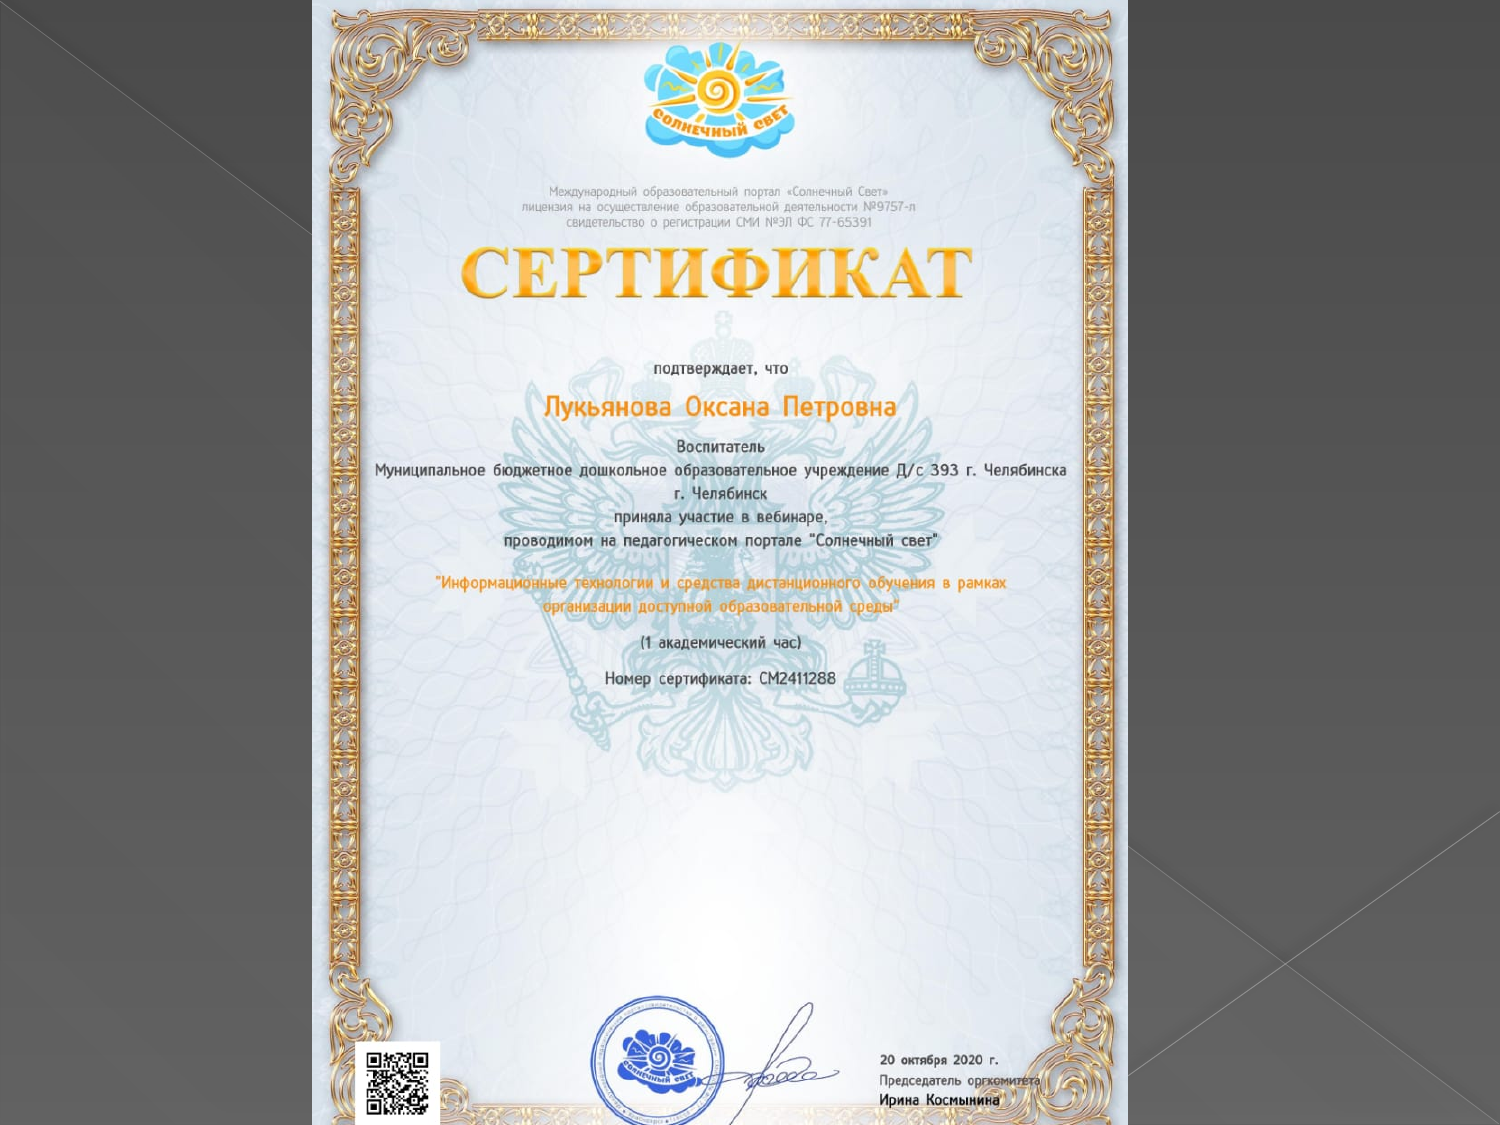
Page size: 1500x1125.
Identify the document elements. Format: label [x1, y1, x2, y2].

list [312, 0, 1129, 1125]
